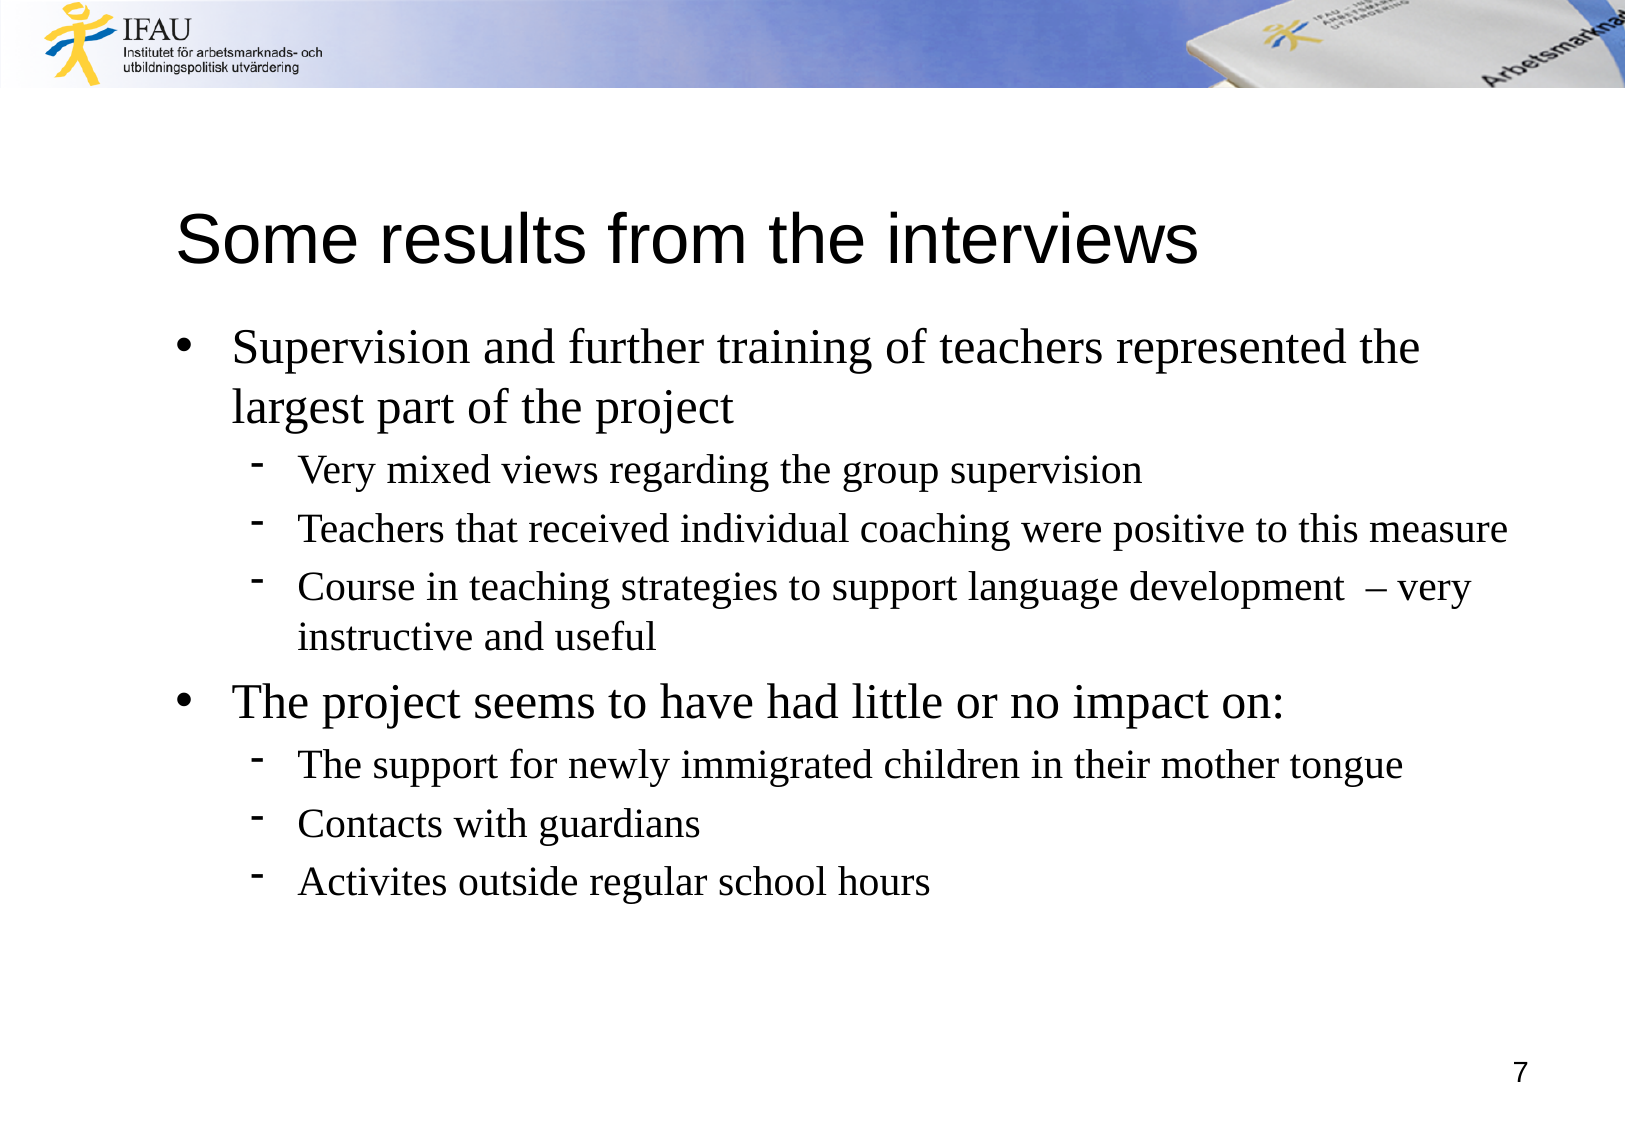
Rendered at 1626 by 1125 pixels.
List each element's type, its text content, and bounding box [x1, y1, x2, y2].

title Some results from the interviews [160, 187, 1548, 284]
slide_number 7 [1164, 1045, 1544, 1124]
list Supervision and further training of teachers represented the largest part of the project Very mixed views regarding the group supervision Teachers that received individual coaching were positive to this measure Course in teaching strategies to support language development – very instructive and useful The project seems to have had little or no impact on: The support for newly immigrated children in their mother tongue Contacts with guardians Activites outside regular school hours [160, 305, 1541, 968]
picture [0, 0, 1625, 88]
